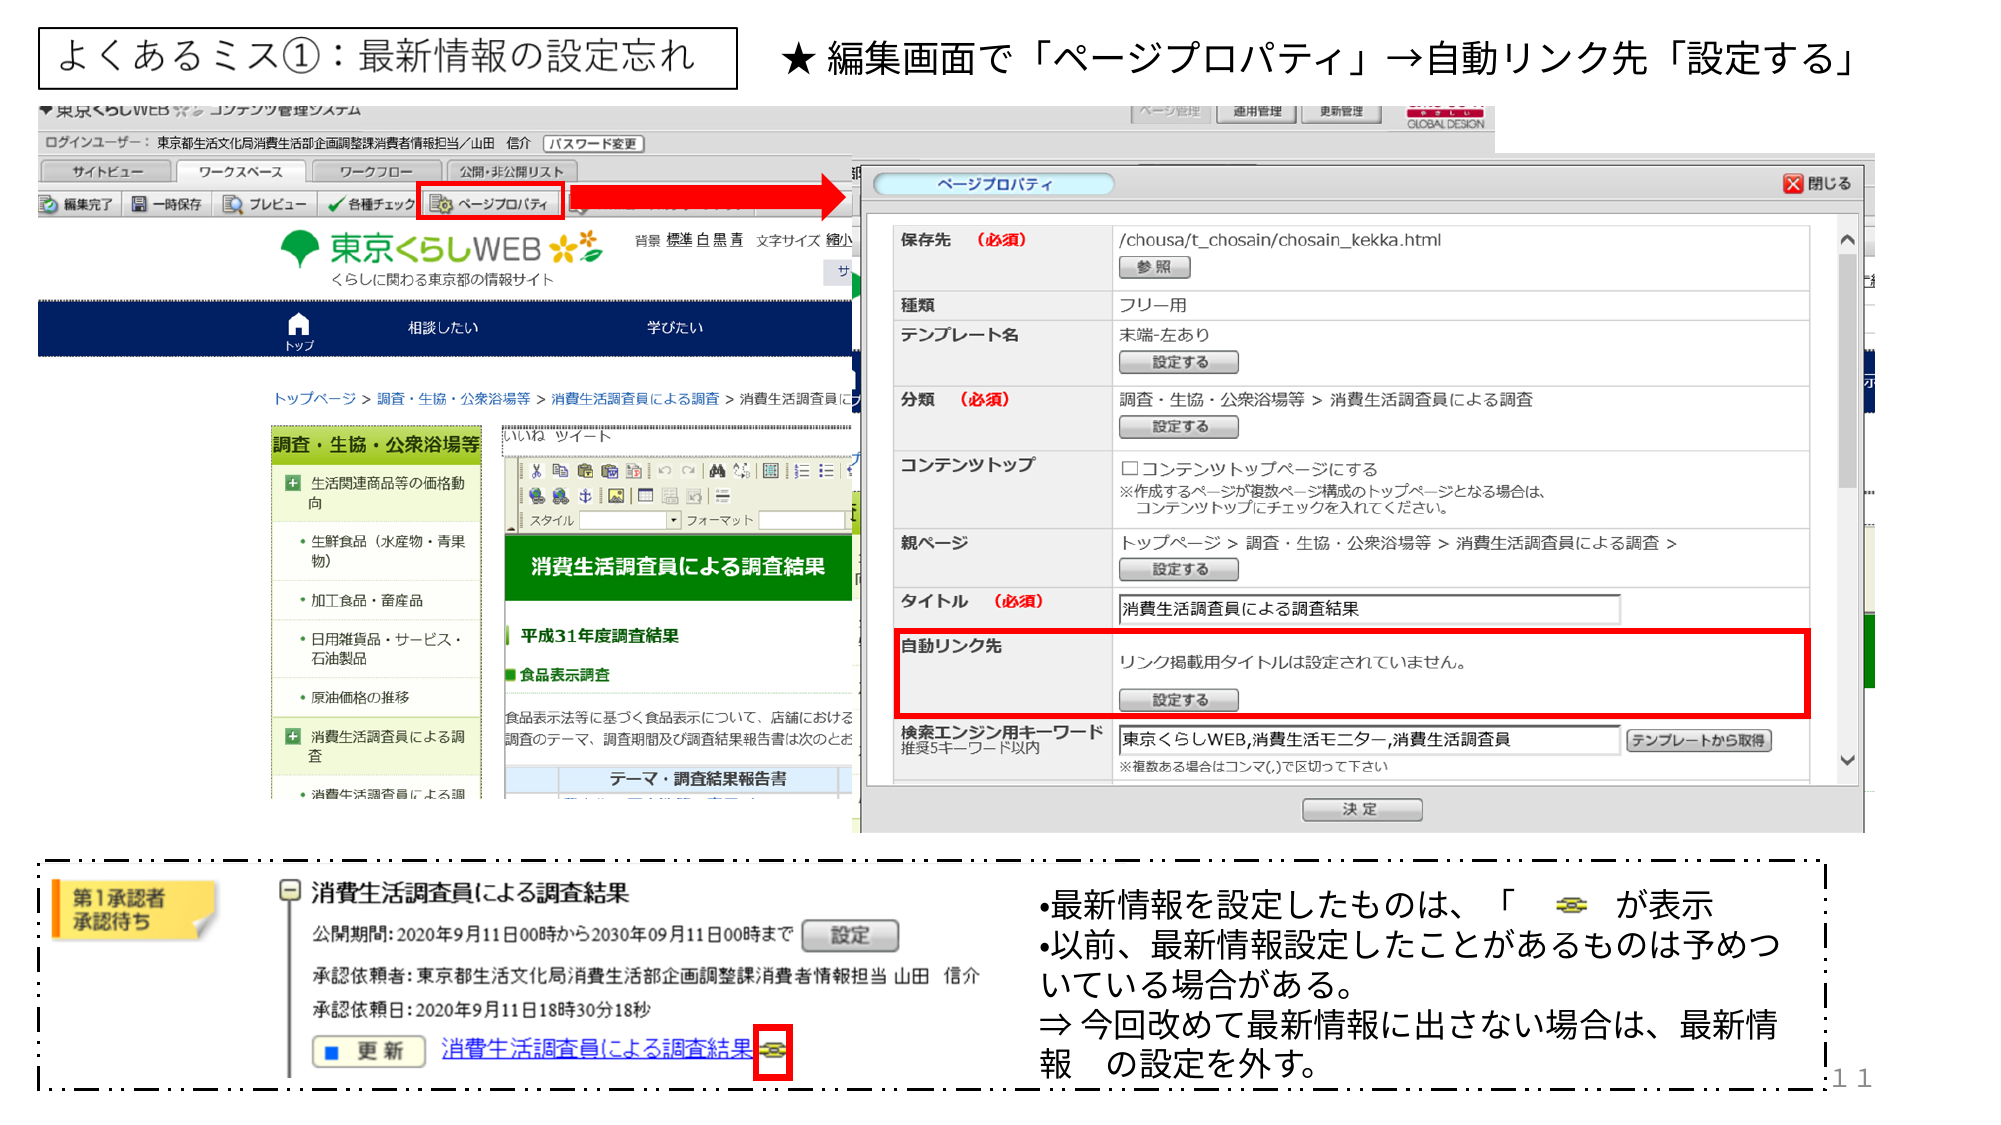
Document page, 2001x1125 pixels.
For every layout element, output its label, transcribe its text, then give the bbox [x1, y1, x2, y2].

slide_number １１ [1442, 1047, 1892, 1108]
picture [30, 22, 738, 105]
picture [1552, 879, 1601, 941]
text_box ★編集画面で「ページプロパティ」→自動リンク先「設定する」 [766, 27, 1892, 88]
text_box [852, 153, 1875, 833]
text_box [37, 1063, 1024, 1091]
picture [38, 863, 1127, 1078]
text_box [37, 859, 1826, 876]
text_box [38, 106, 1495, 799]
text_box ・最新情報を設定したものは、「 」が表示 ・以前、最新情報設定したことがあるものは予めついている場合がある。 ⇒今回改めて最新情報に出さない場合は、最新情報 の設定を外す。 [1024, 876, 1826, 1091]
